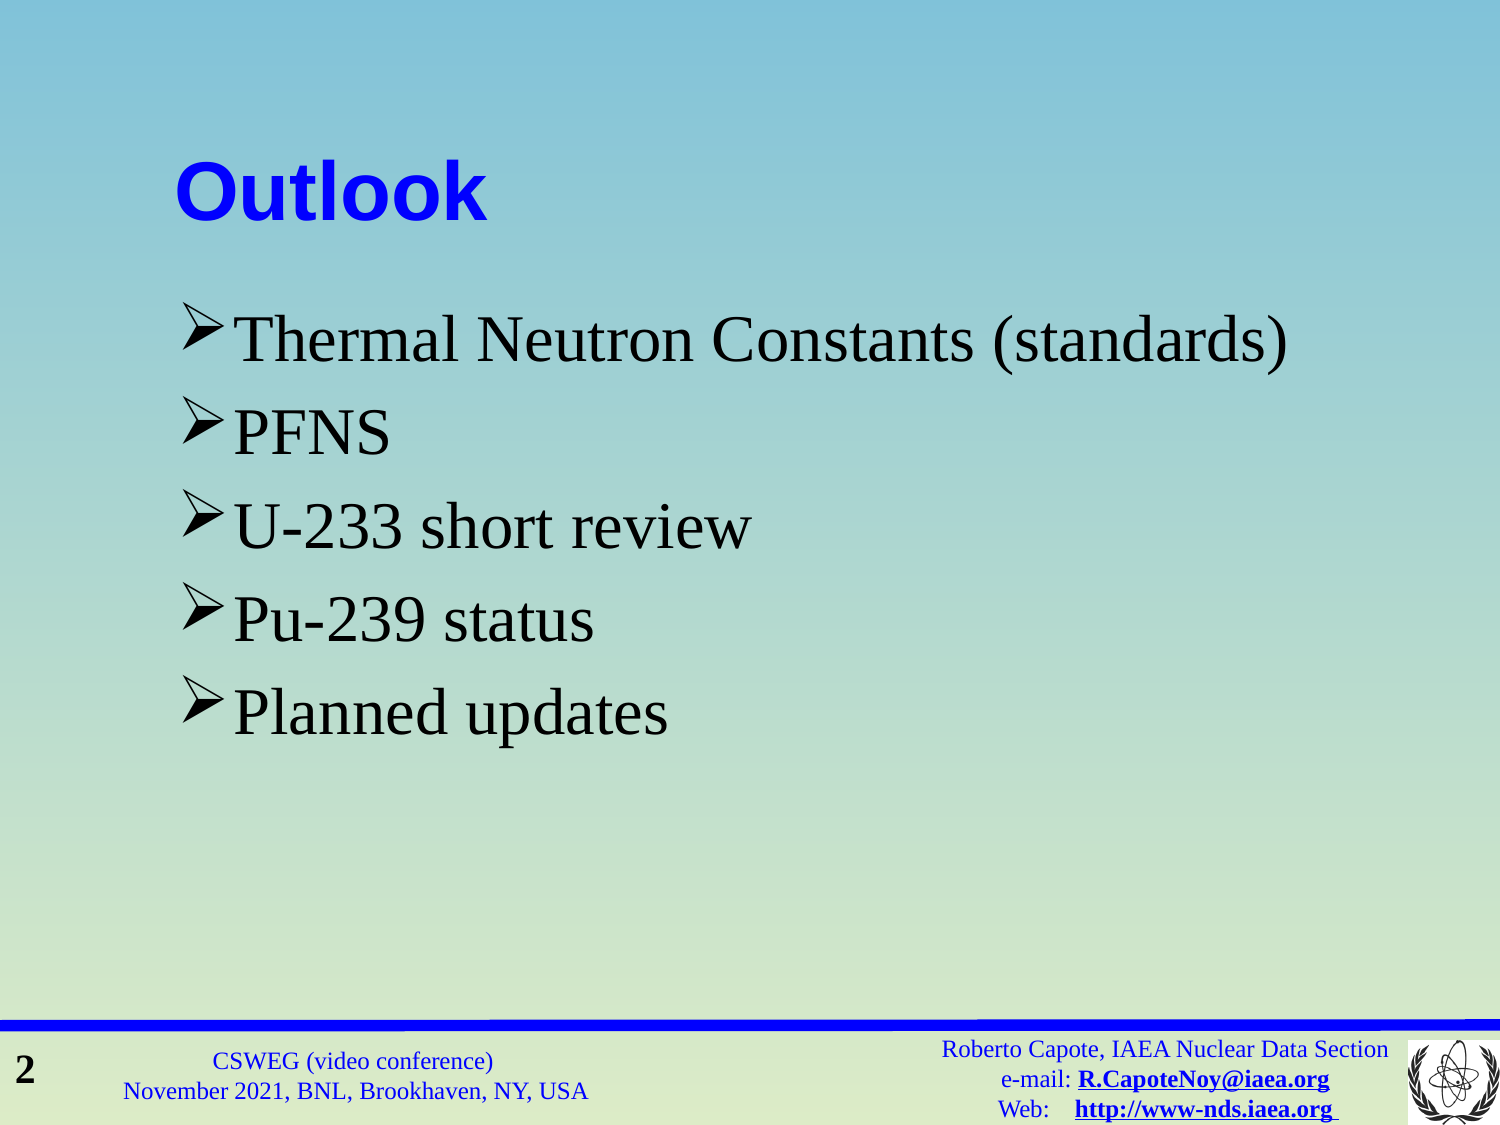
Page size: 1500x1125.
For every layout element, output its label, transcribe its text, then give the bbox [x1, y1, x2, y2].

list Thermal Neutron Constants (standards) PFNS U-233 short review Pu-239 status Planned updates [162, 287, 1425, 725]
picture [1408, 1040, 1500, 1125]
text_box Outlook [0, 137, 688, 238]
